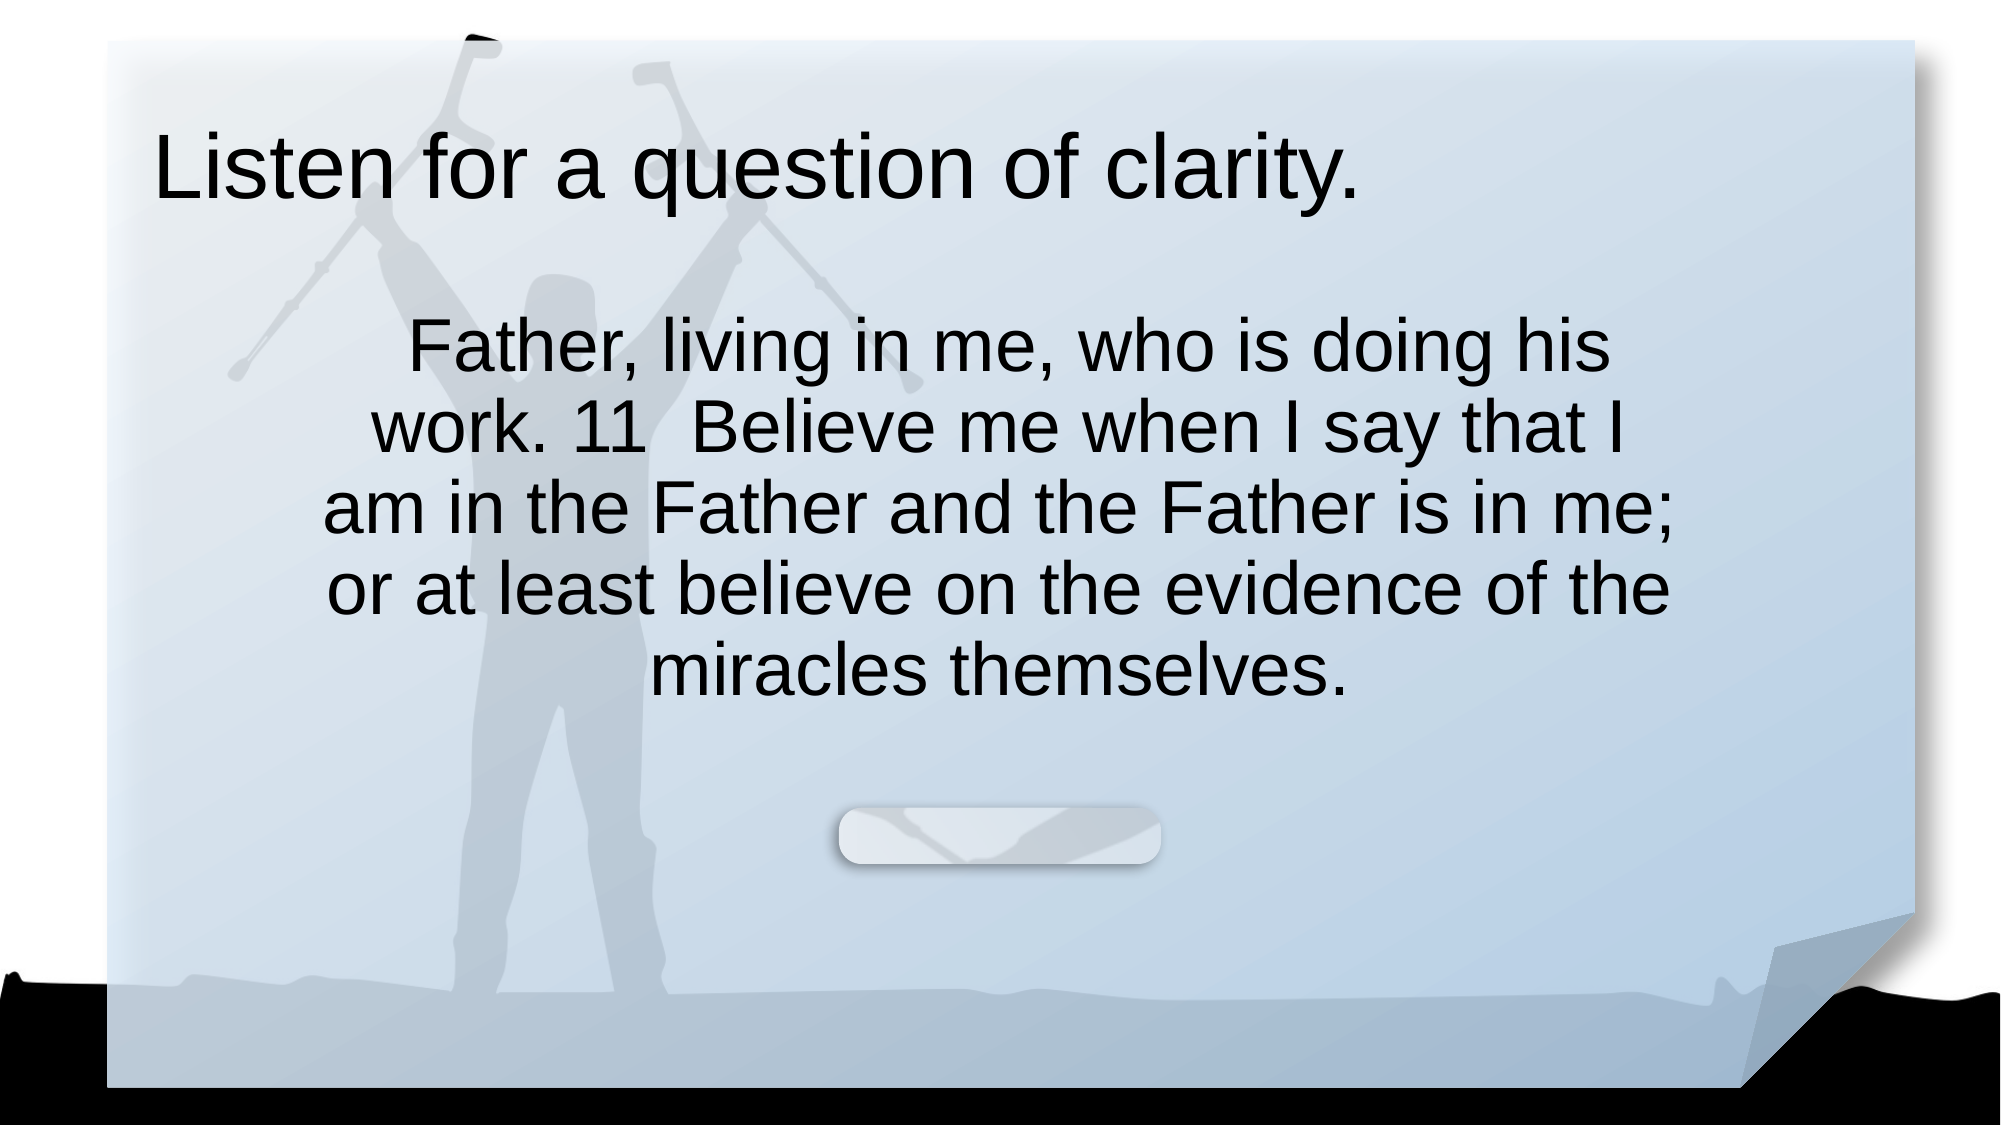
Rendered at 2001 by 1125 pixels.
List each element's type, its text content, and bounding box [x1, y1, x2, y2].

picture [0, 0, 2001, 1125]
list Father, living in me, who is doing his work. 11 Believe me when I say that I am in the Father and the Father is in me; or at least believe on the evidence of the miracles themselves. [296, 299, 1704, 1014]
title Listen for a question of clarity. [137, 59, 1863, 278]
